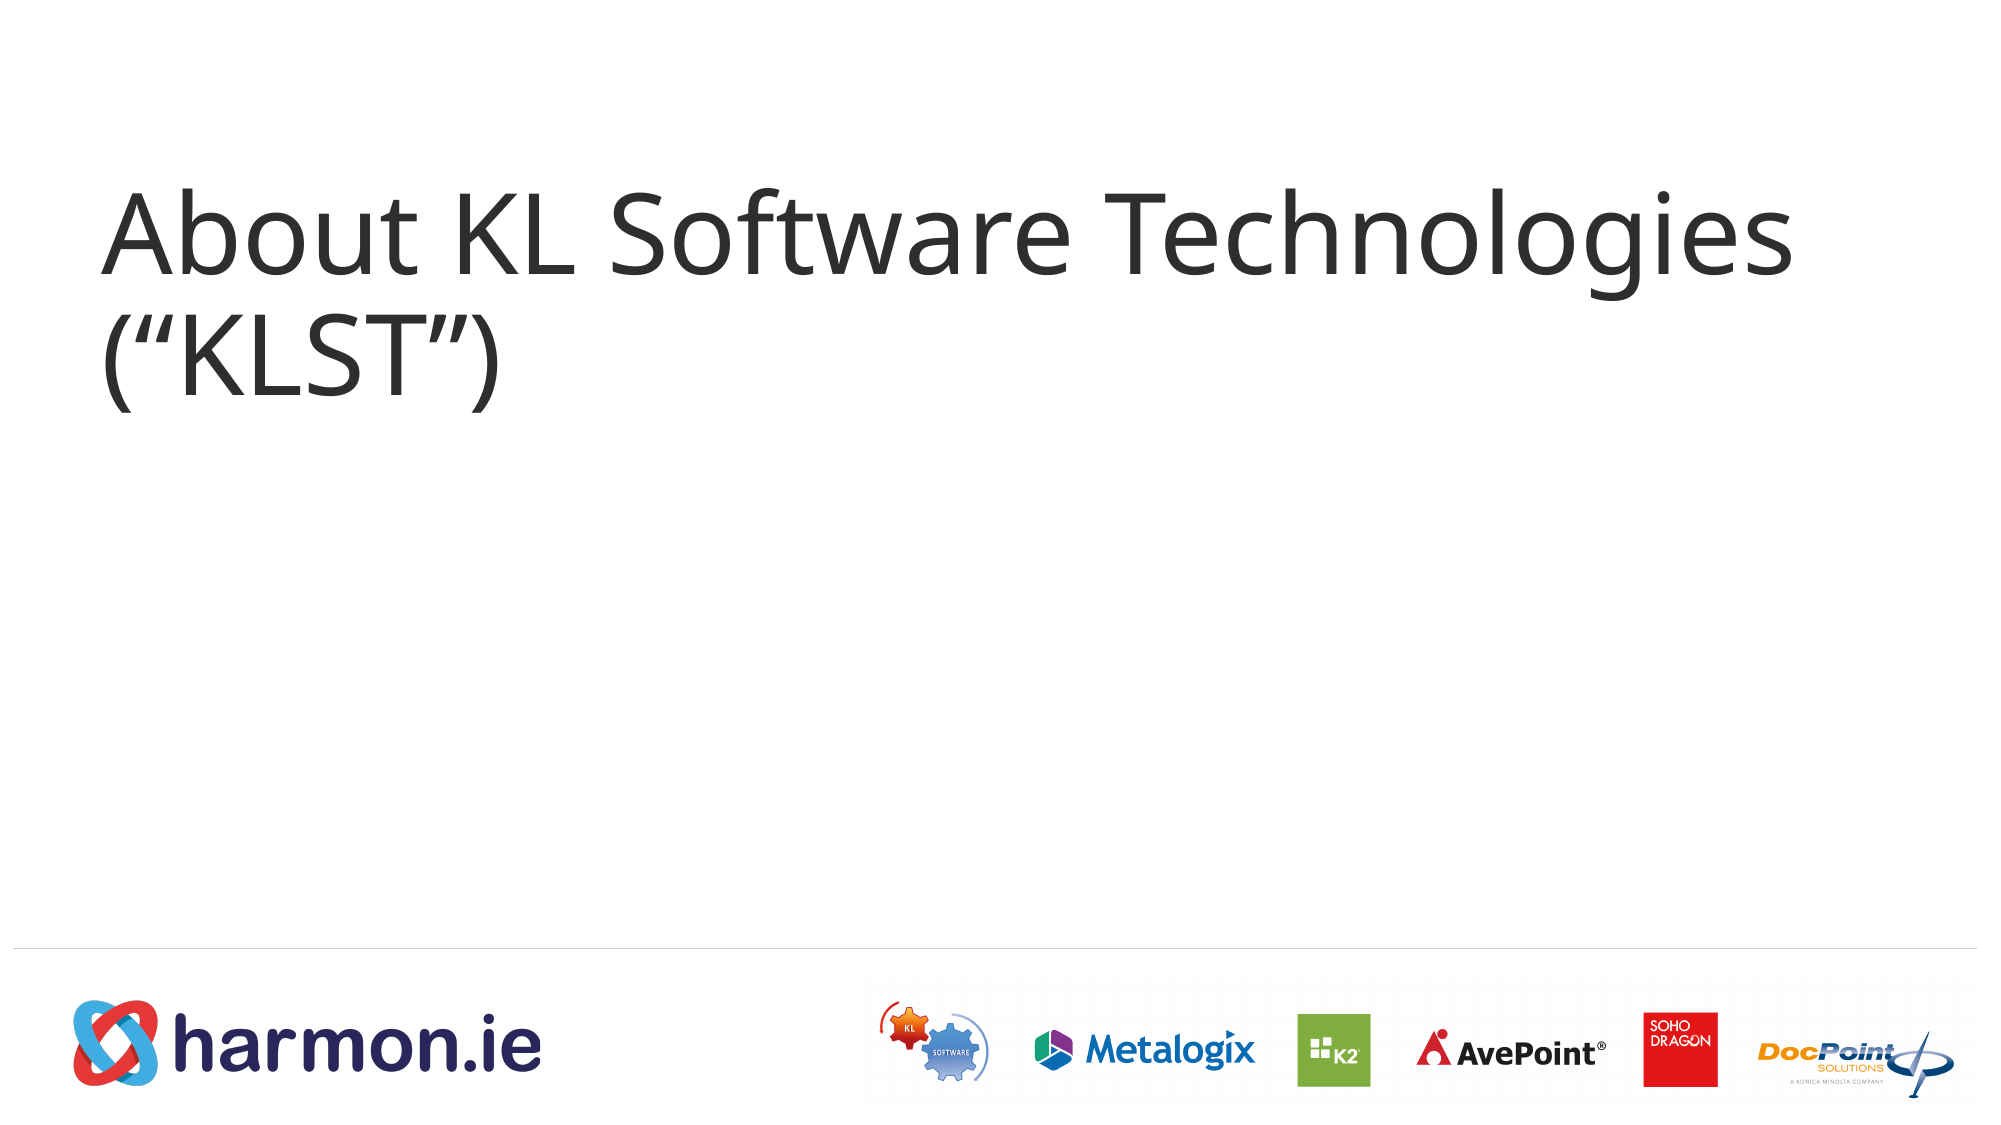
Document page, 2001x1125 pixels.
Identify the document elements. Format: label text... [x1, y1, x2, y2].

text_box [71, 969, 1978, 1104]
text_box About KL Software Technologies (“KLST”) [85, 35, 1977, 428]
